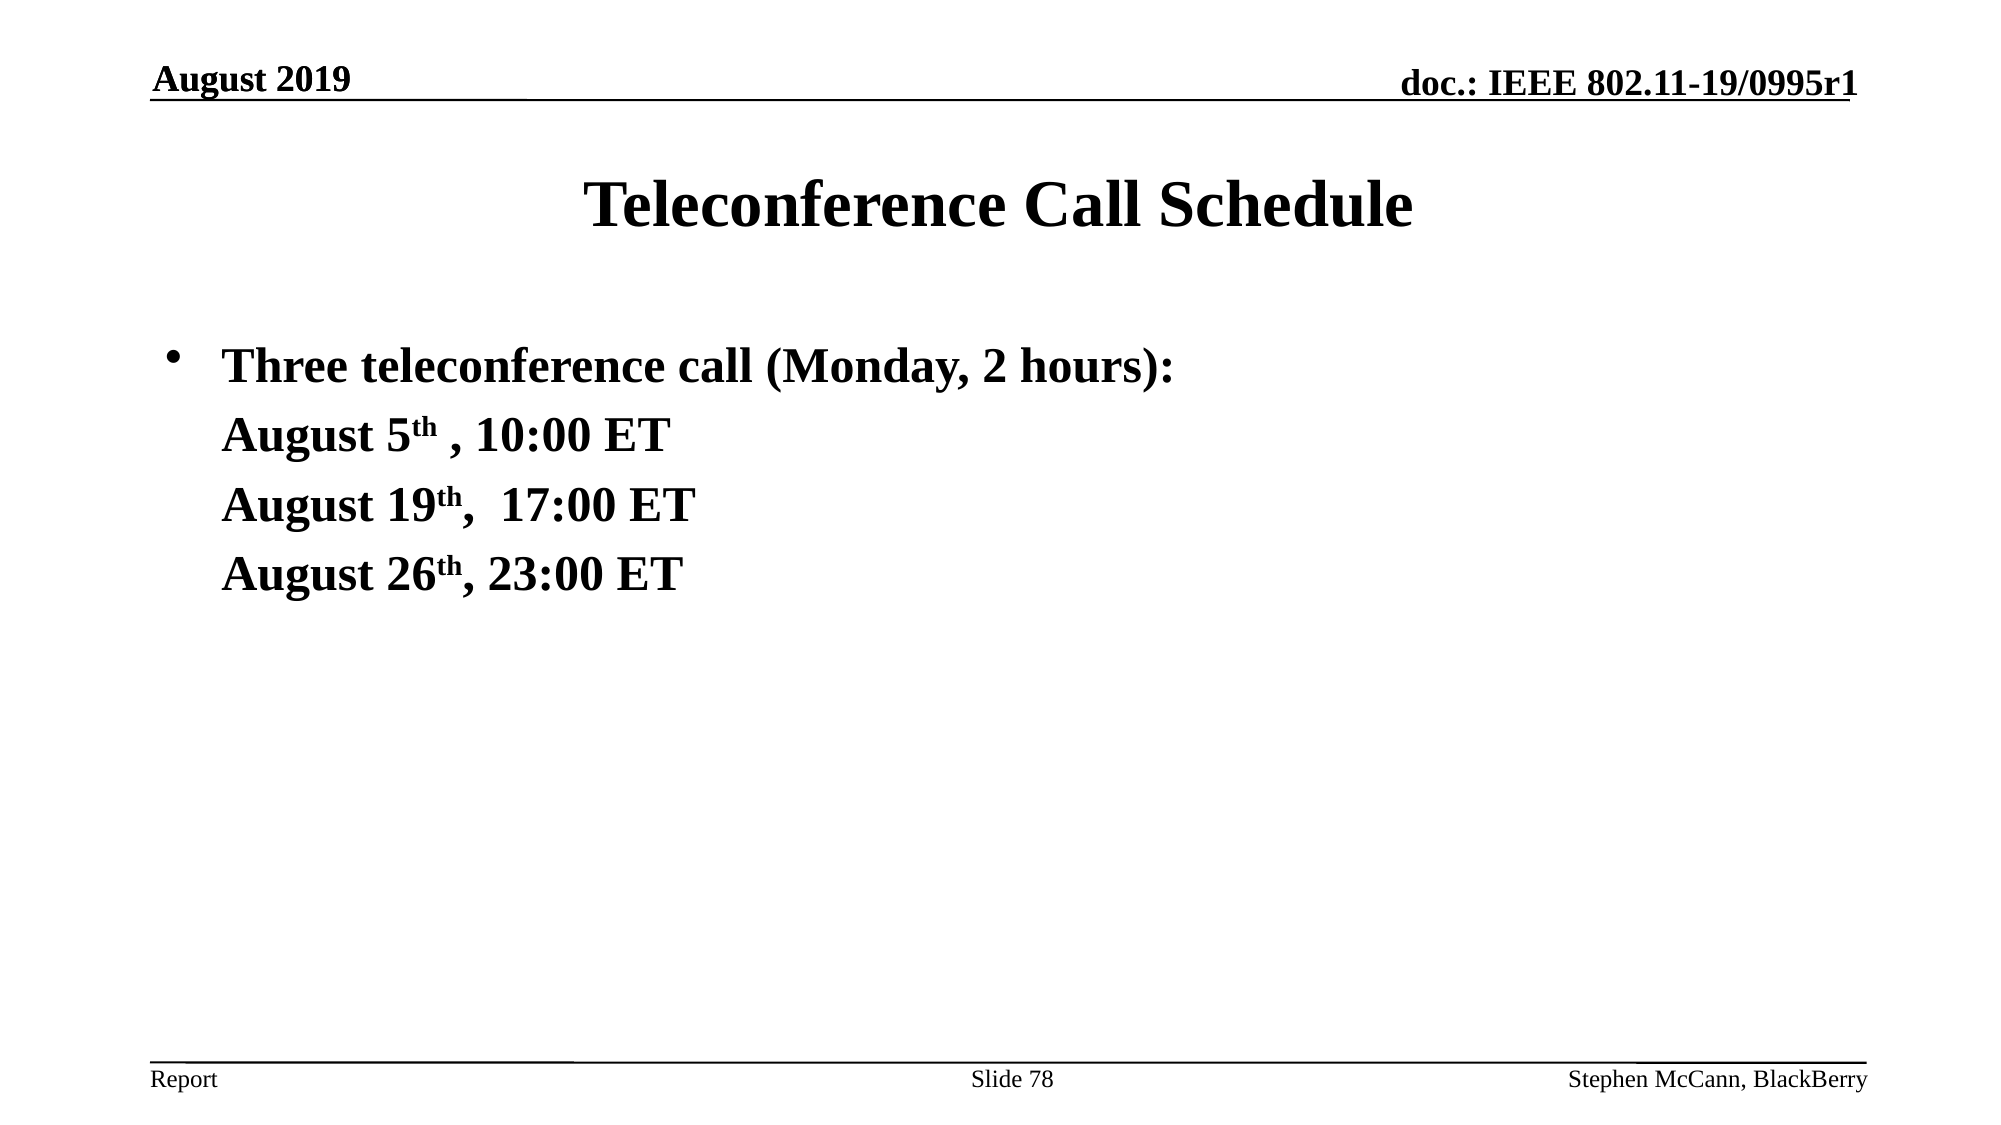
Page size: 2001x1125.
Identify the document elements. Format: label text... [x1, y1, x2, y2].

list Three teleconference call (Monday, 2 hours): August 5th , 10:00 ET August 19th, 17:00 ET August 26th, 23:00 ET [149, 324, 1850, 1000]
footer Stephen McCann, BlackBerry [1171, 1061, 1869, 1093]
slide_number Slide 78 [937, 1062, 1088, 1101]
title Teleconference Call Schedule [149, 112, 1850, 288]
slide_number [152, 54, 563, 100]
